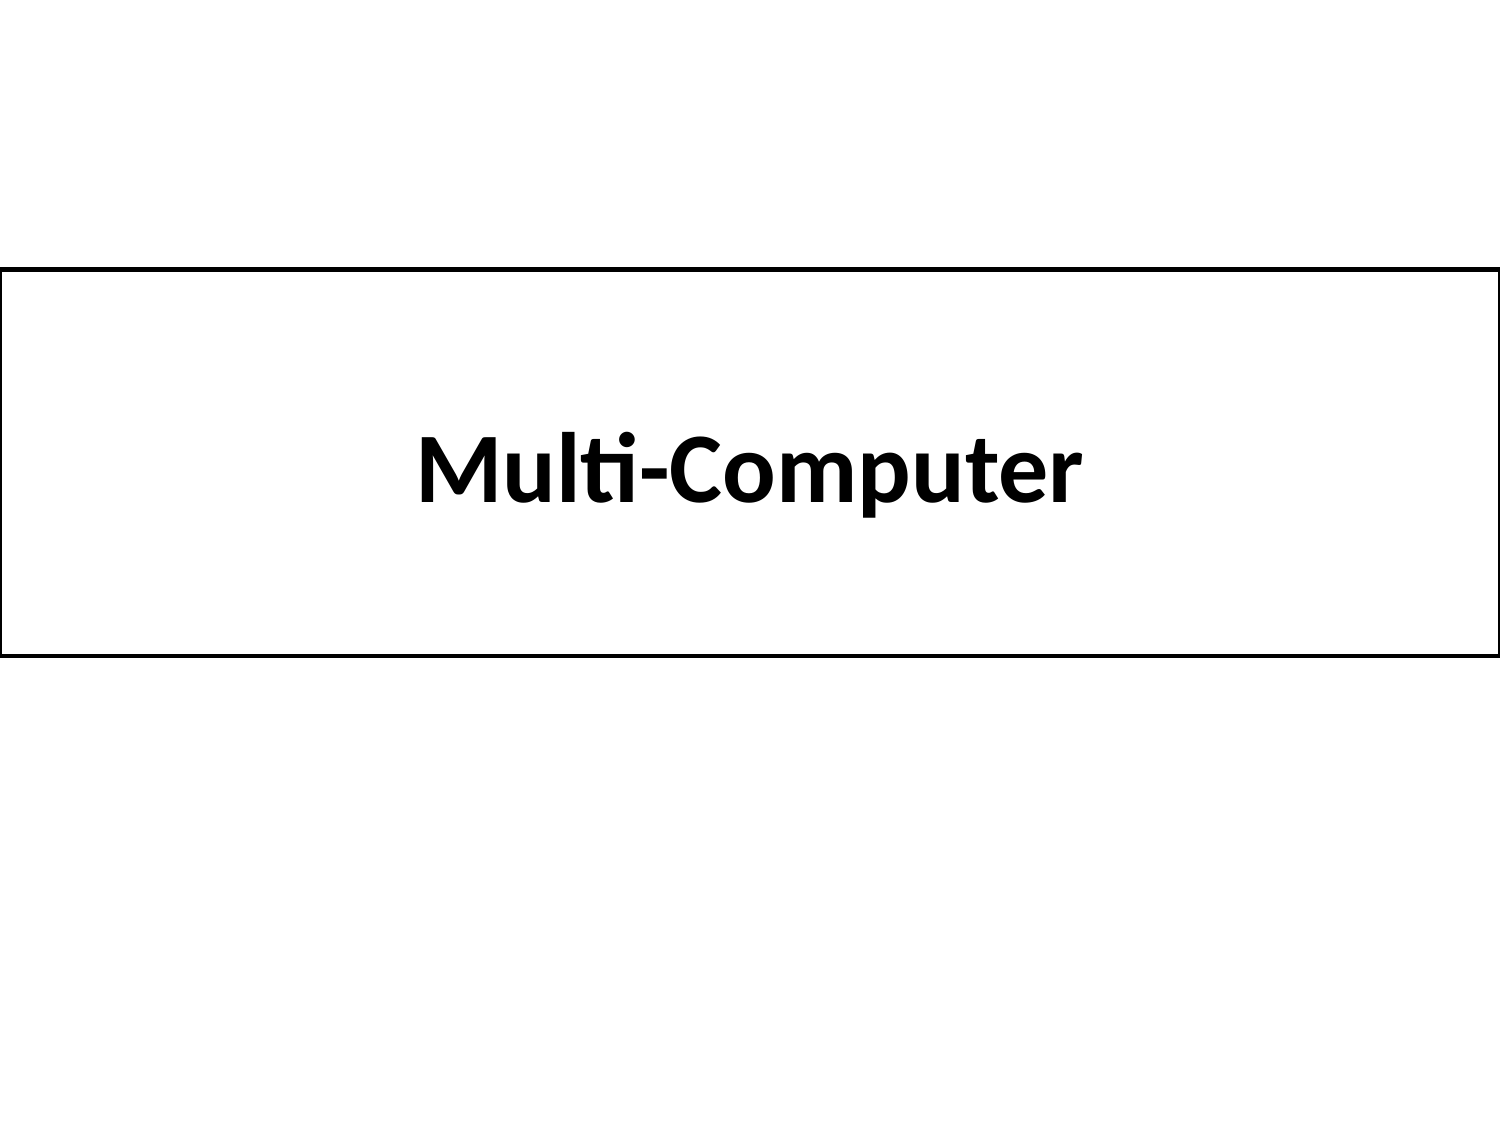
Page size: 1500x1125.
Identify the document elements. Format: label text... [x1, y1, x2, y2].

text_box Multi-Computer [0, 267, 1500, 658]
